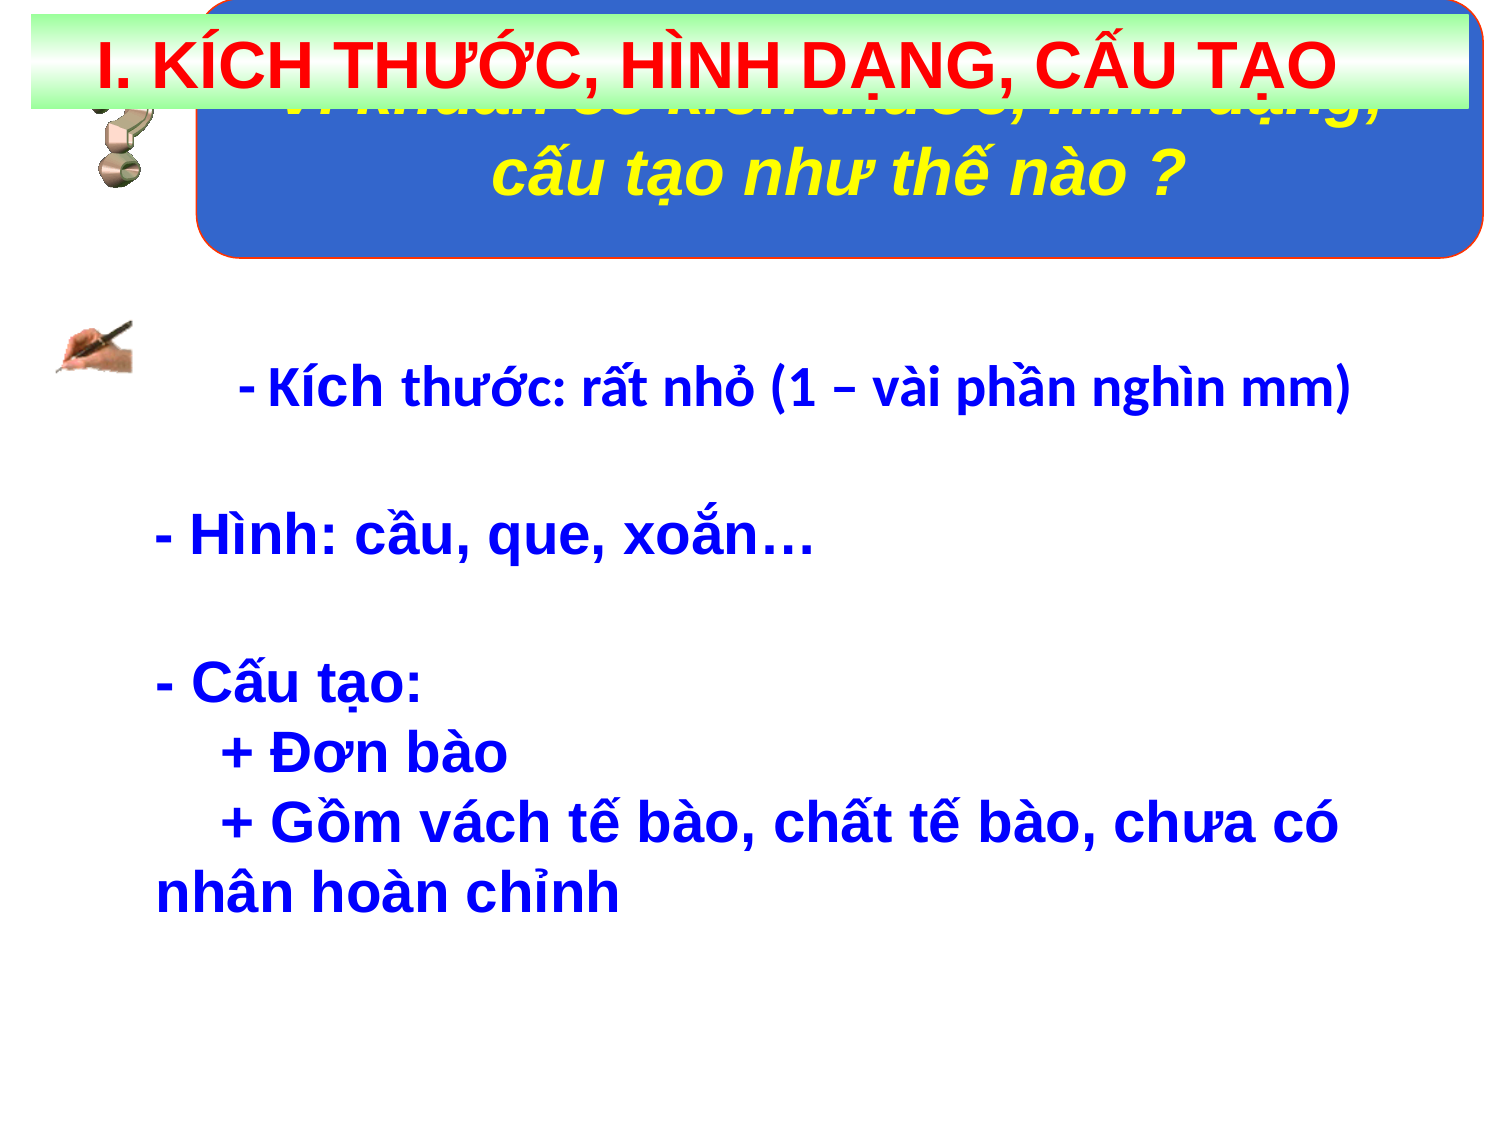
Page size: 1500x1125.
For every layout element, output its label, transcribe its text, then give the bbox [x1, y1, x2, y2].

text_box - Hình: cầu, que, xoắn… [139, 488, 834, 574]
text_box Vi khuẩn có kích thước, hình dạng, cấu tạo như thế nào ? [196, 0, 1484, 259]
picture [43, 53, 197, 204]
text_box - Cấu tạo: + Đơn bào + Gồm vách tế bào, chất tế bào, chưa có nhân hoàn chỉnh [140, 636, 1412, 932]
text_box I. KÍCH THƯỚC, HÌNH DẠNG, CẤU TẠO [31, 14, 1469, 109]
text_box - Kích thước: rất nhỏ (1 – vài phần nghìn mm) [223, 340, 1369, 425]
picture [43, 299, 137, 377]
